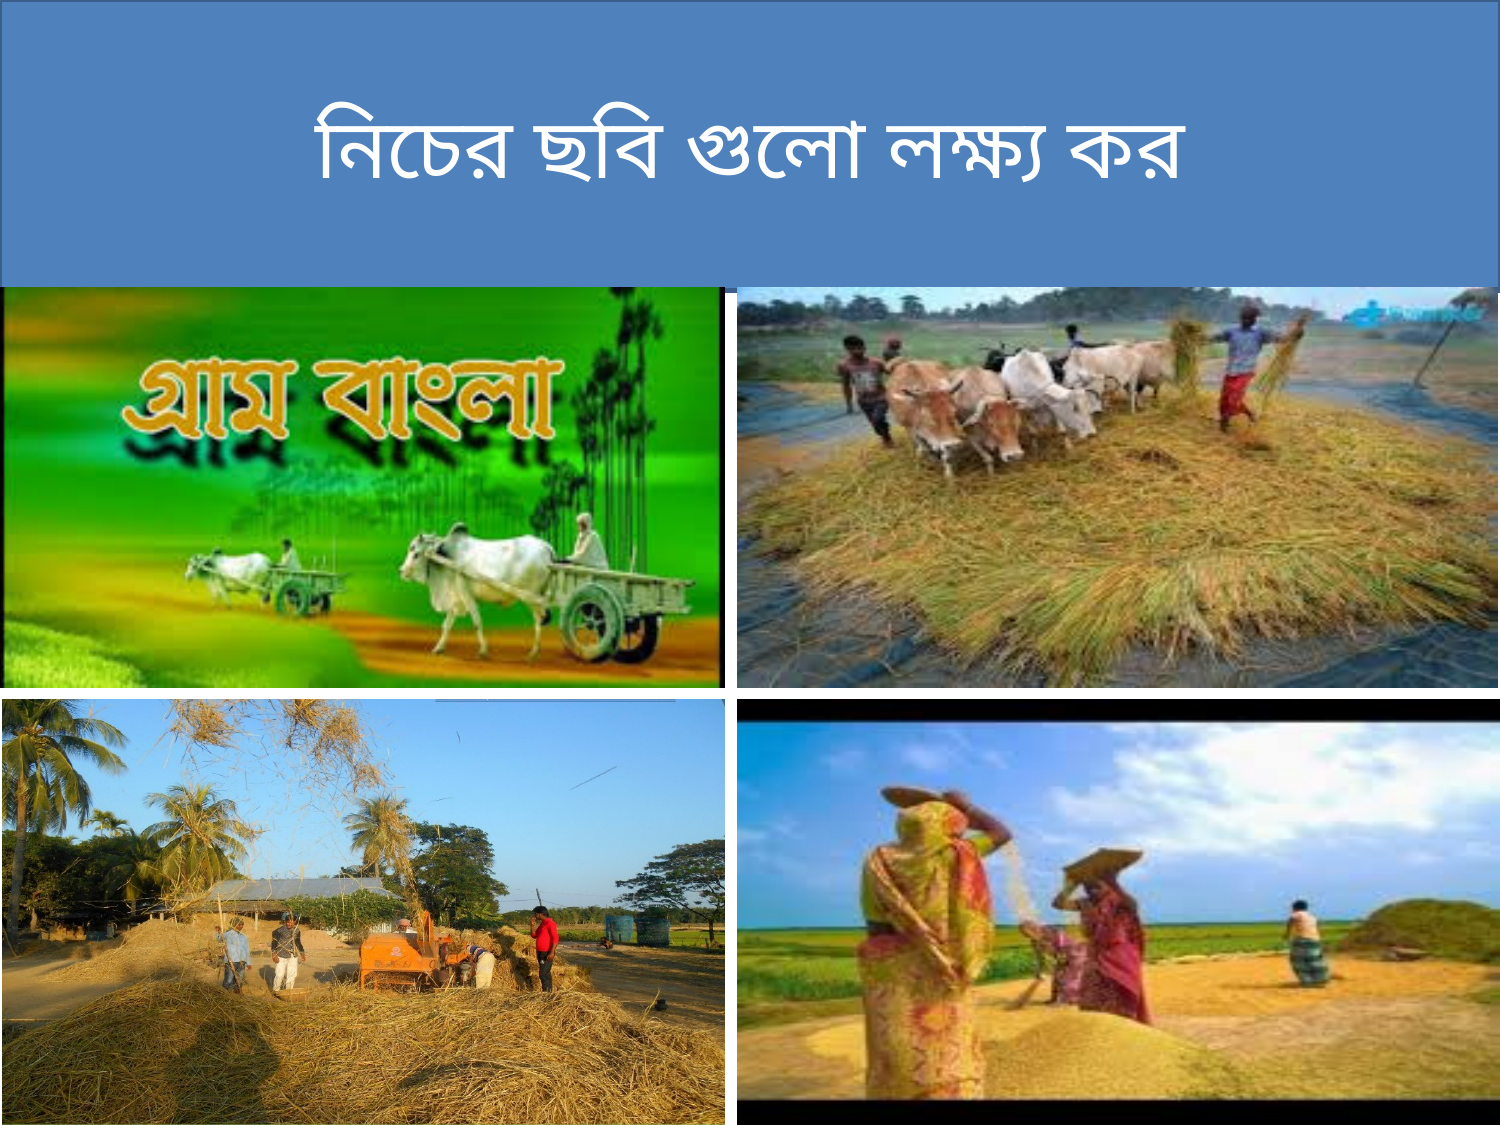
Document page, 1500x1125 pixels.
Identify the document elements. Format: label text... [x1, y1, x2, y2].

picture [0, 287, 726, 688]
picture [737, 287, 1498, 688]
text_box নিচের ছবি গুলো লক্ষ্য কর [0, 0, 1500, 293]
picture [737, 699, 1500, 1125]
picture [2, 699, 726, 1125]
